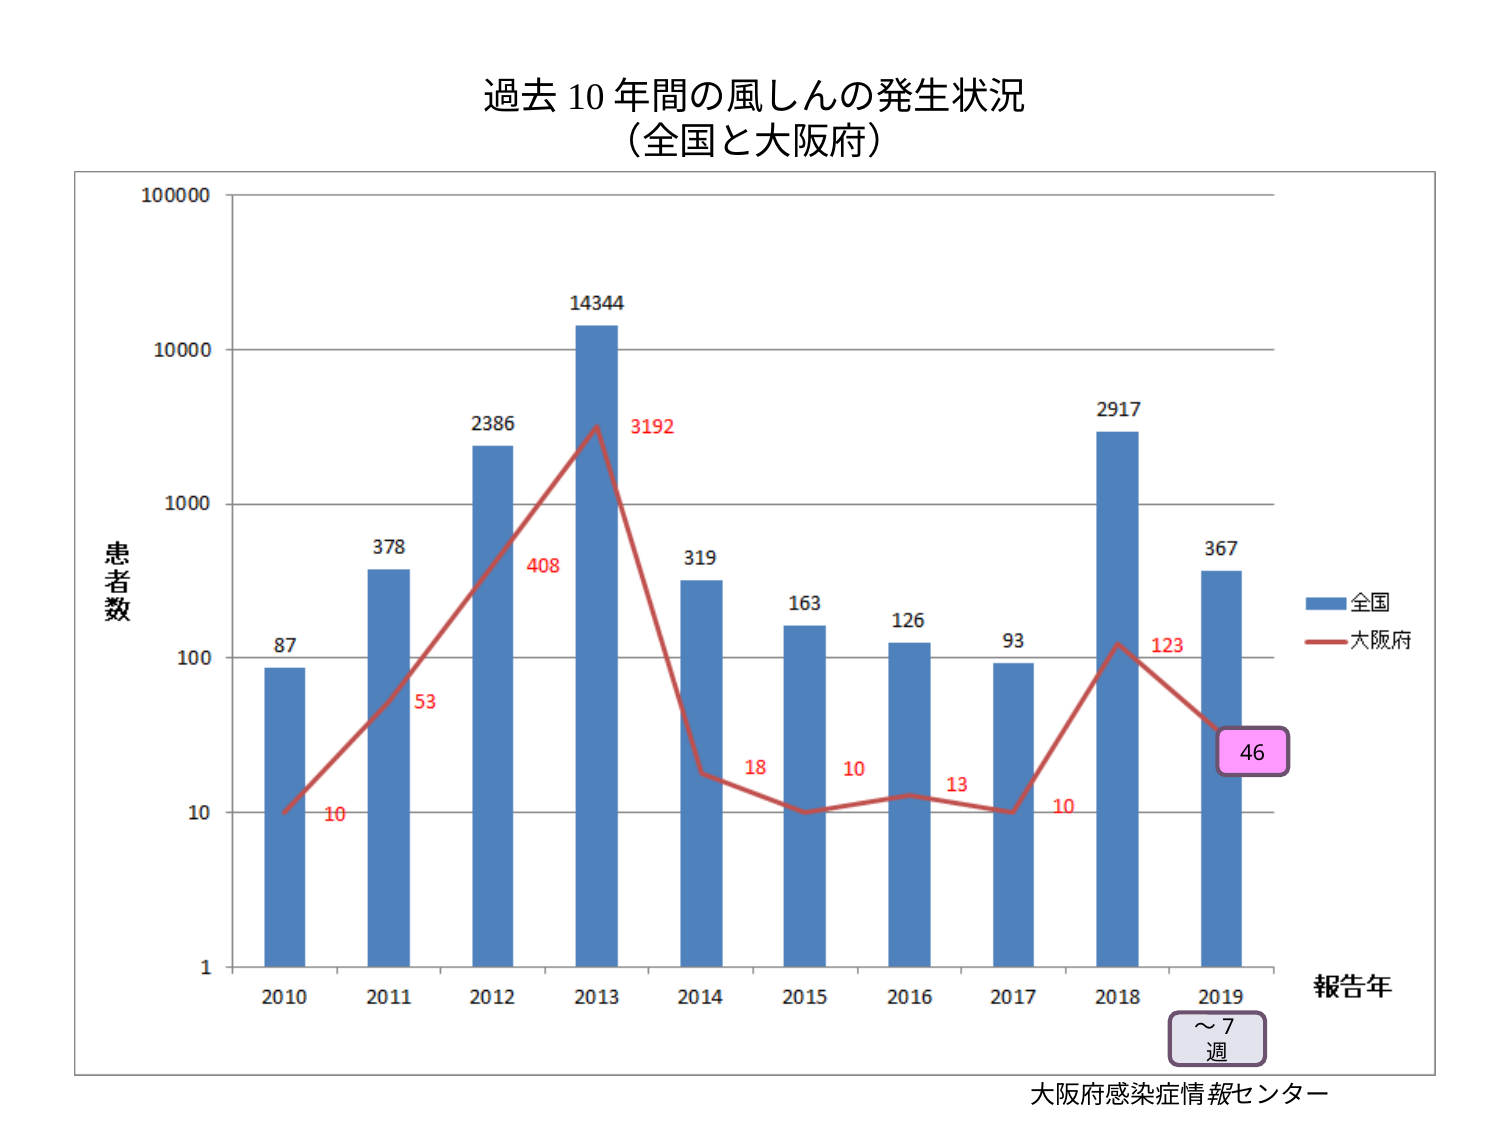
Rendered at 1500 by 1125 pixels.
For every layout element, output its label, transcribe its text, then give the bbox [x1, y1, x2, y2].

text_box 過去10年間の風しんの発生状況 （全国と大阪府） [446, 64, 1063, 157]
picture [73, 170, 1436, 1077]
text_box 大阪府感染症情報センター [943, 1083, 1417, 1120]
